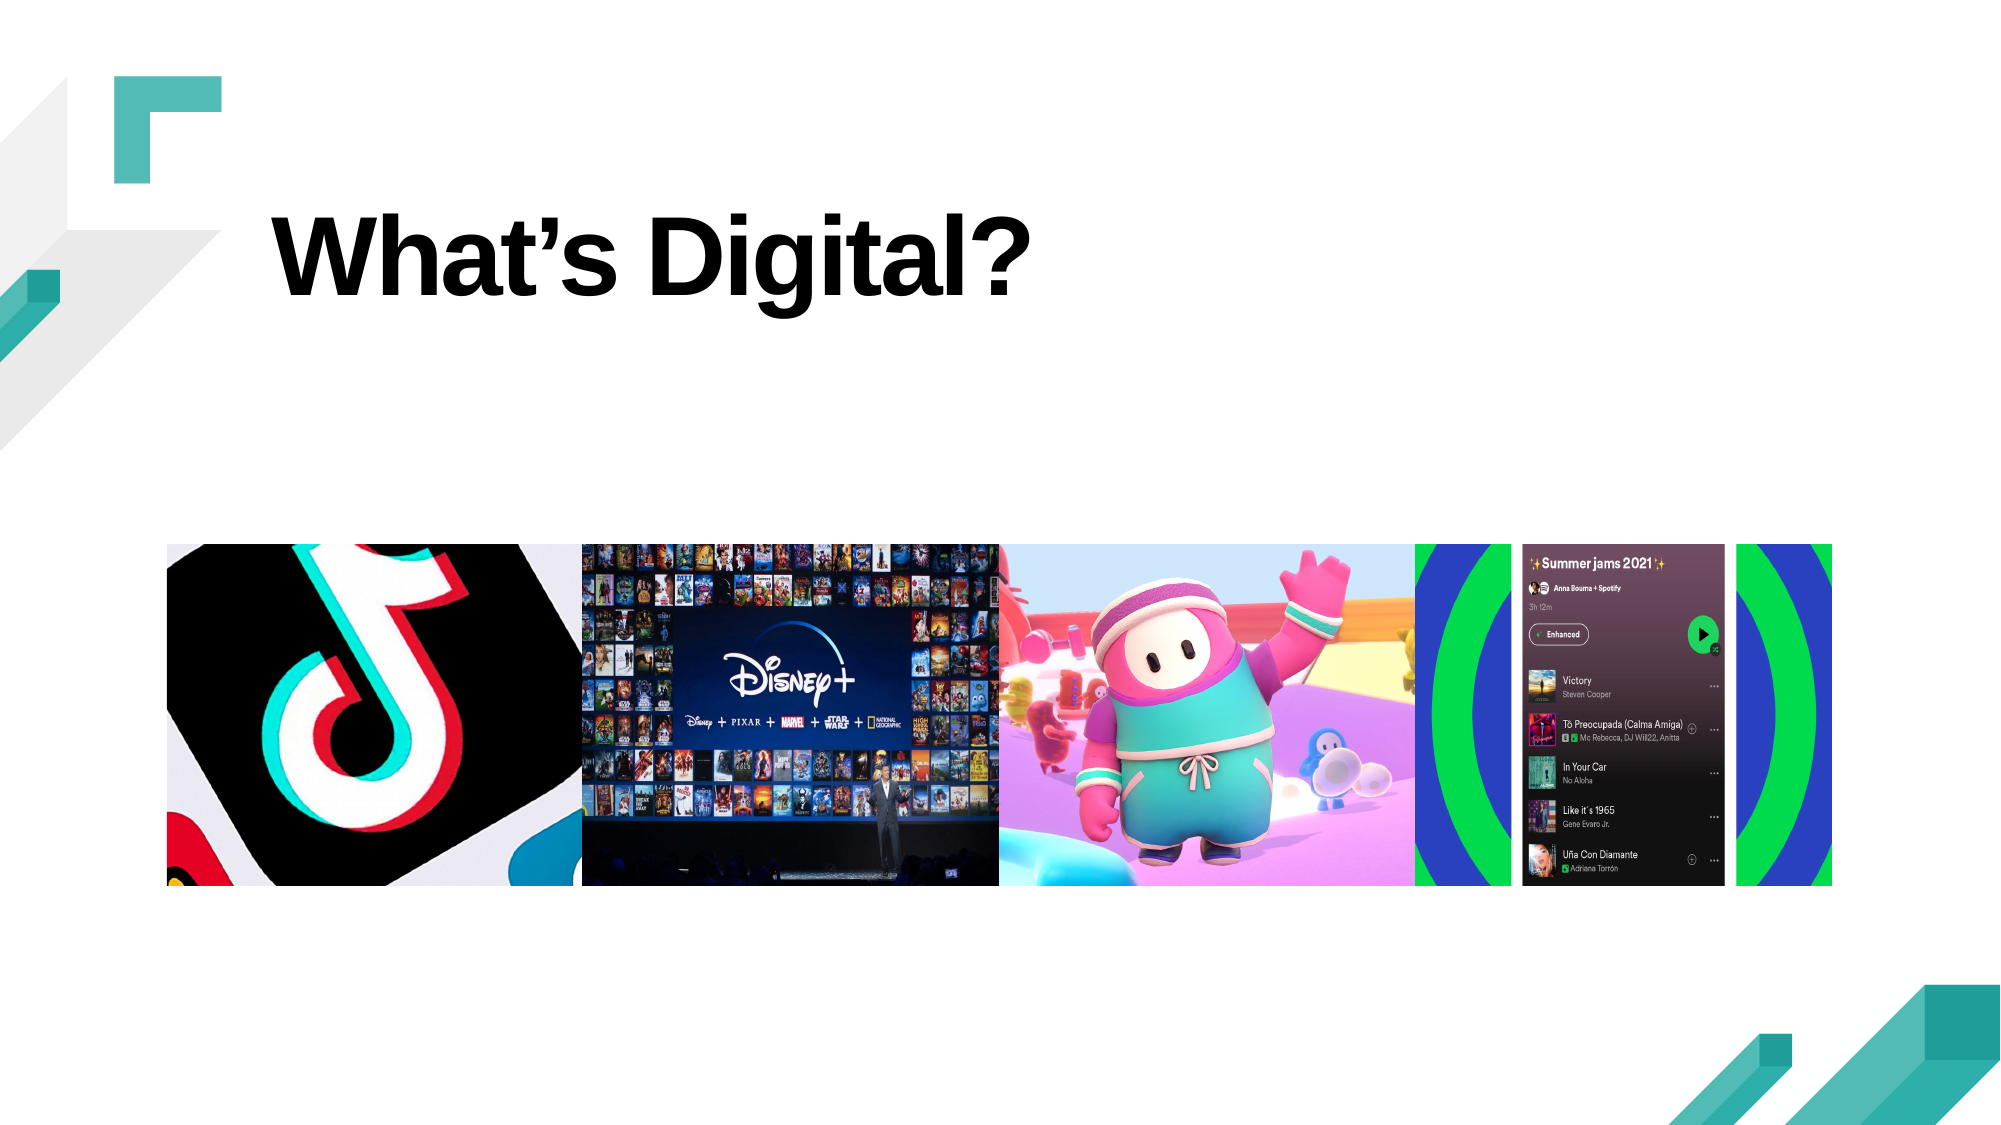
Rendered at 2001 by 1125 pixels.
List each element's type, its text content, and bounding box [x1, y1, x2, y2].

title What’s Digital? [271, 168, 1846, 424]
picture [0, 0, 2000, 1125]
